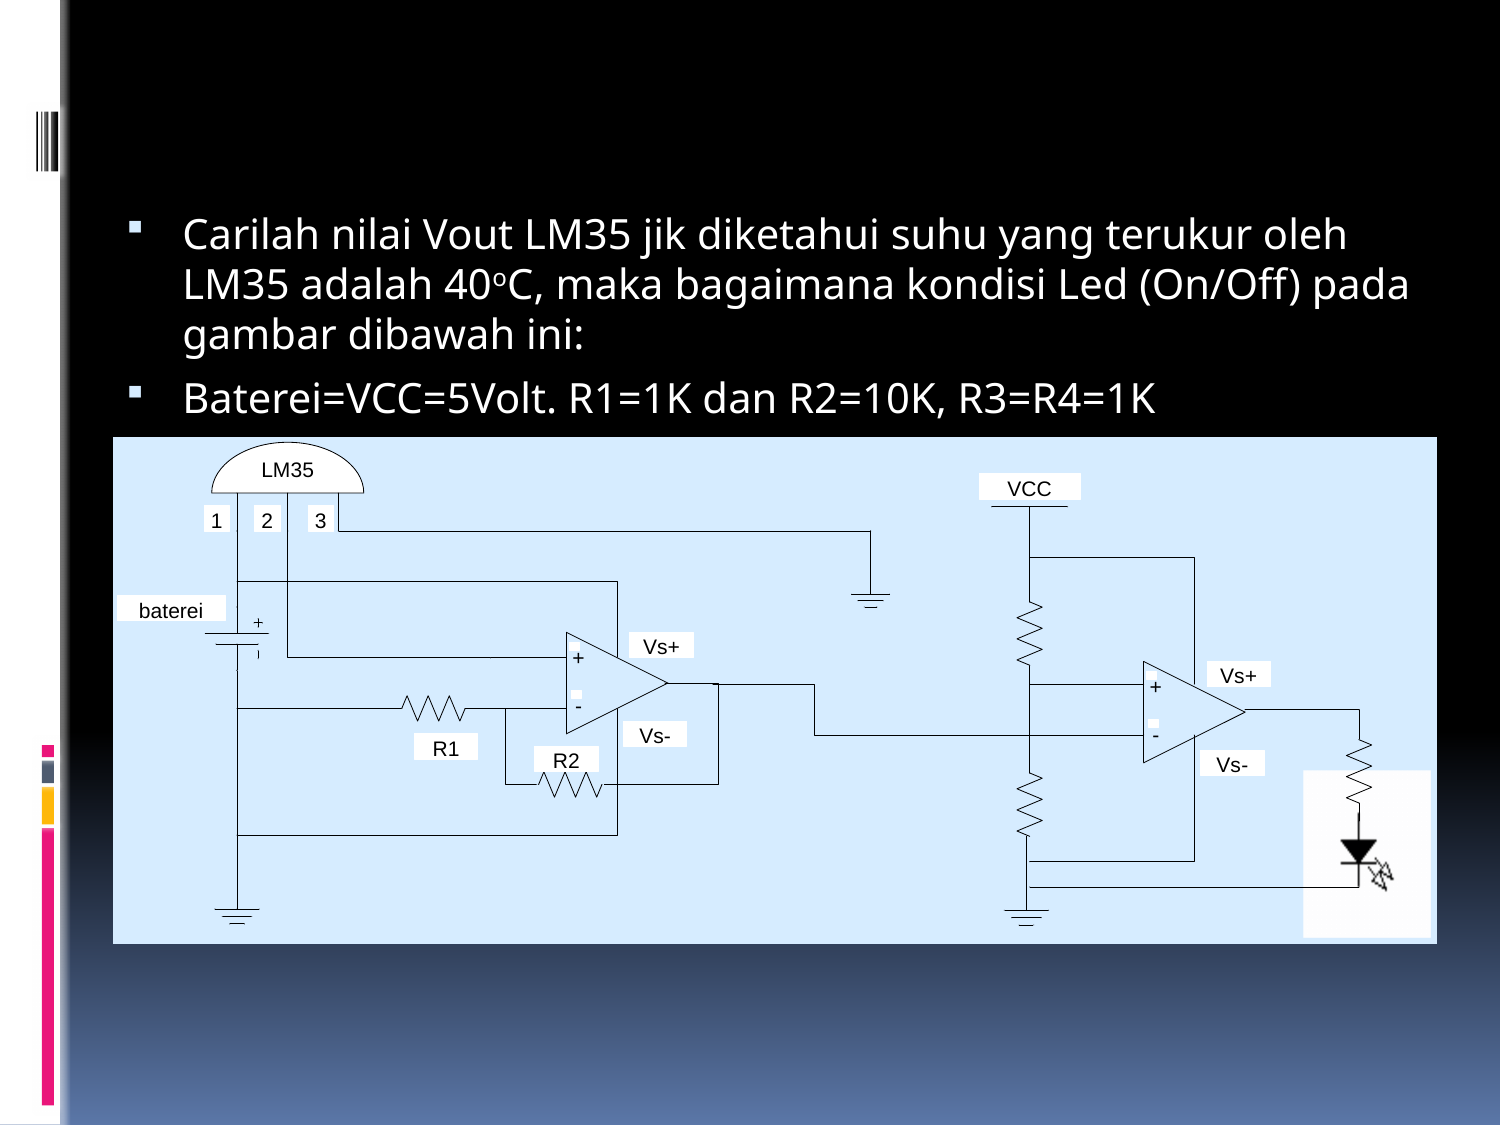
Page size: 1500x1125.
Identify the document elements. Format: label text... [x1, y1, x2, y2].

list Carilah nilai Vout LM35 jik diketahui suhu yang terukur oleh LM35 adalah 40oC, maka bagaimana kondisi Led (On/Off) pada gambar dibawah ini: Baterei=VCC=5Volt. R1=1K dan R2=10K, R3=R4=1K [99, 200, 1463, 1043]
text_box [112, 437, 1438, 945]
